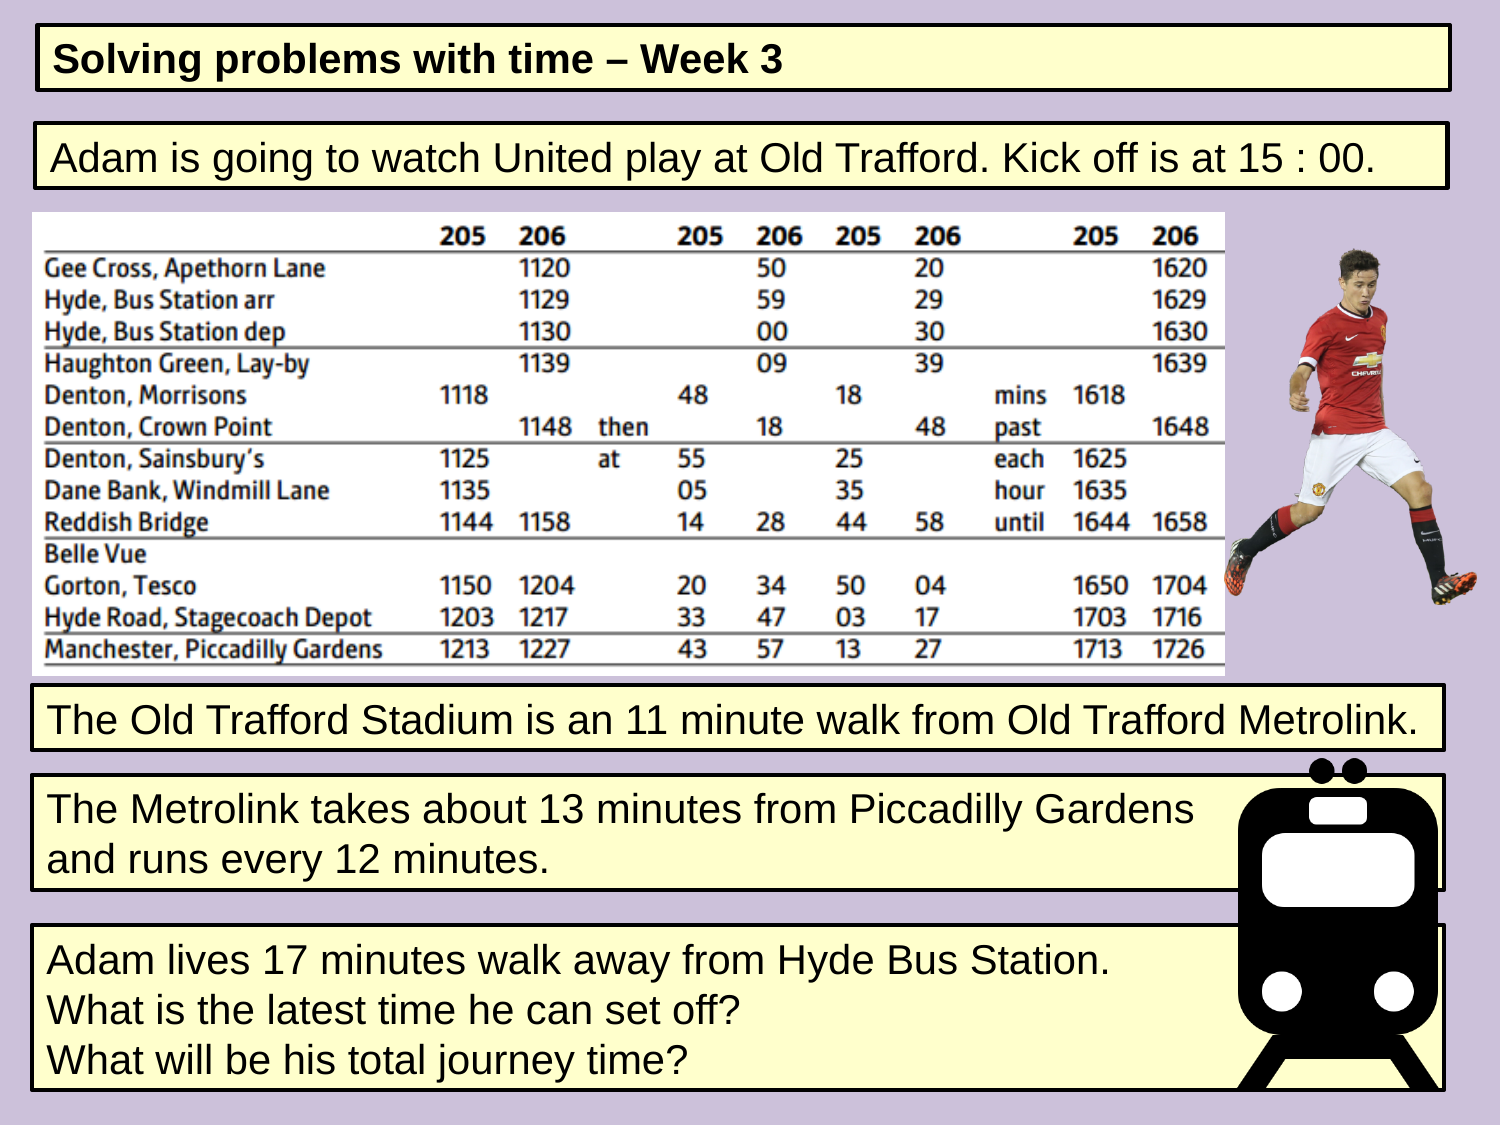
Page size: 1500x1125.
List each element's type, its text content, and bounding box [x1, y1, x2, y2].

picture [31, 212, 1477, 676]
text_box The Metrolink takes about 13 minutes from Piccadilly Gardens and runs every 12 minutes. [31, 774, 1165, 890]
text_box The Old Trafford Stadium is an 11 minute walk from Old Trafford Metrolink. [31, 685, 1445, 751]
text_box Adam is going to watch United play at Old Trafford. Kick off is at 15 : 00. [35, 123, 1448, 188]
picture [1170, 758, 1500, 1092]
text_box Solving problems with time – Week 3 [37, 24, 1450, 90]
text_box Adam lives 17 minutes walk away from Hyde Bus Station. What is the latest time he can set off? What will be his total journey time? [31, 925, 1165, 1090]
